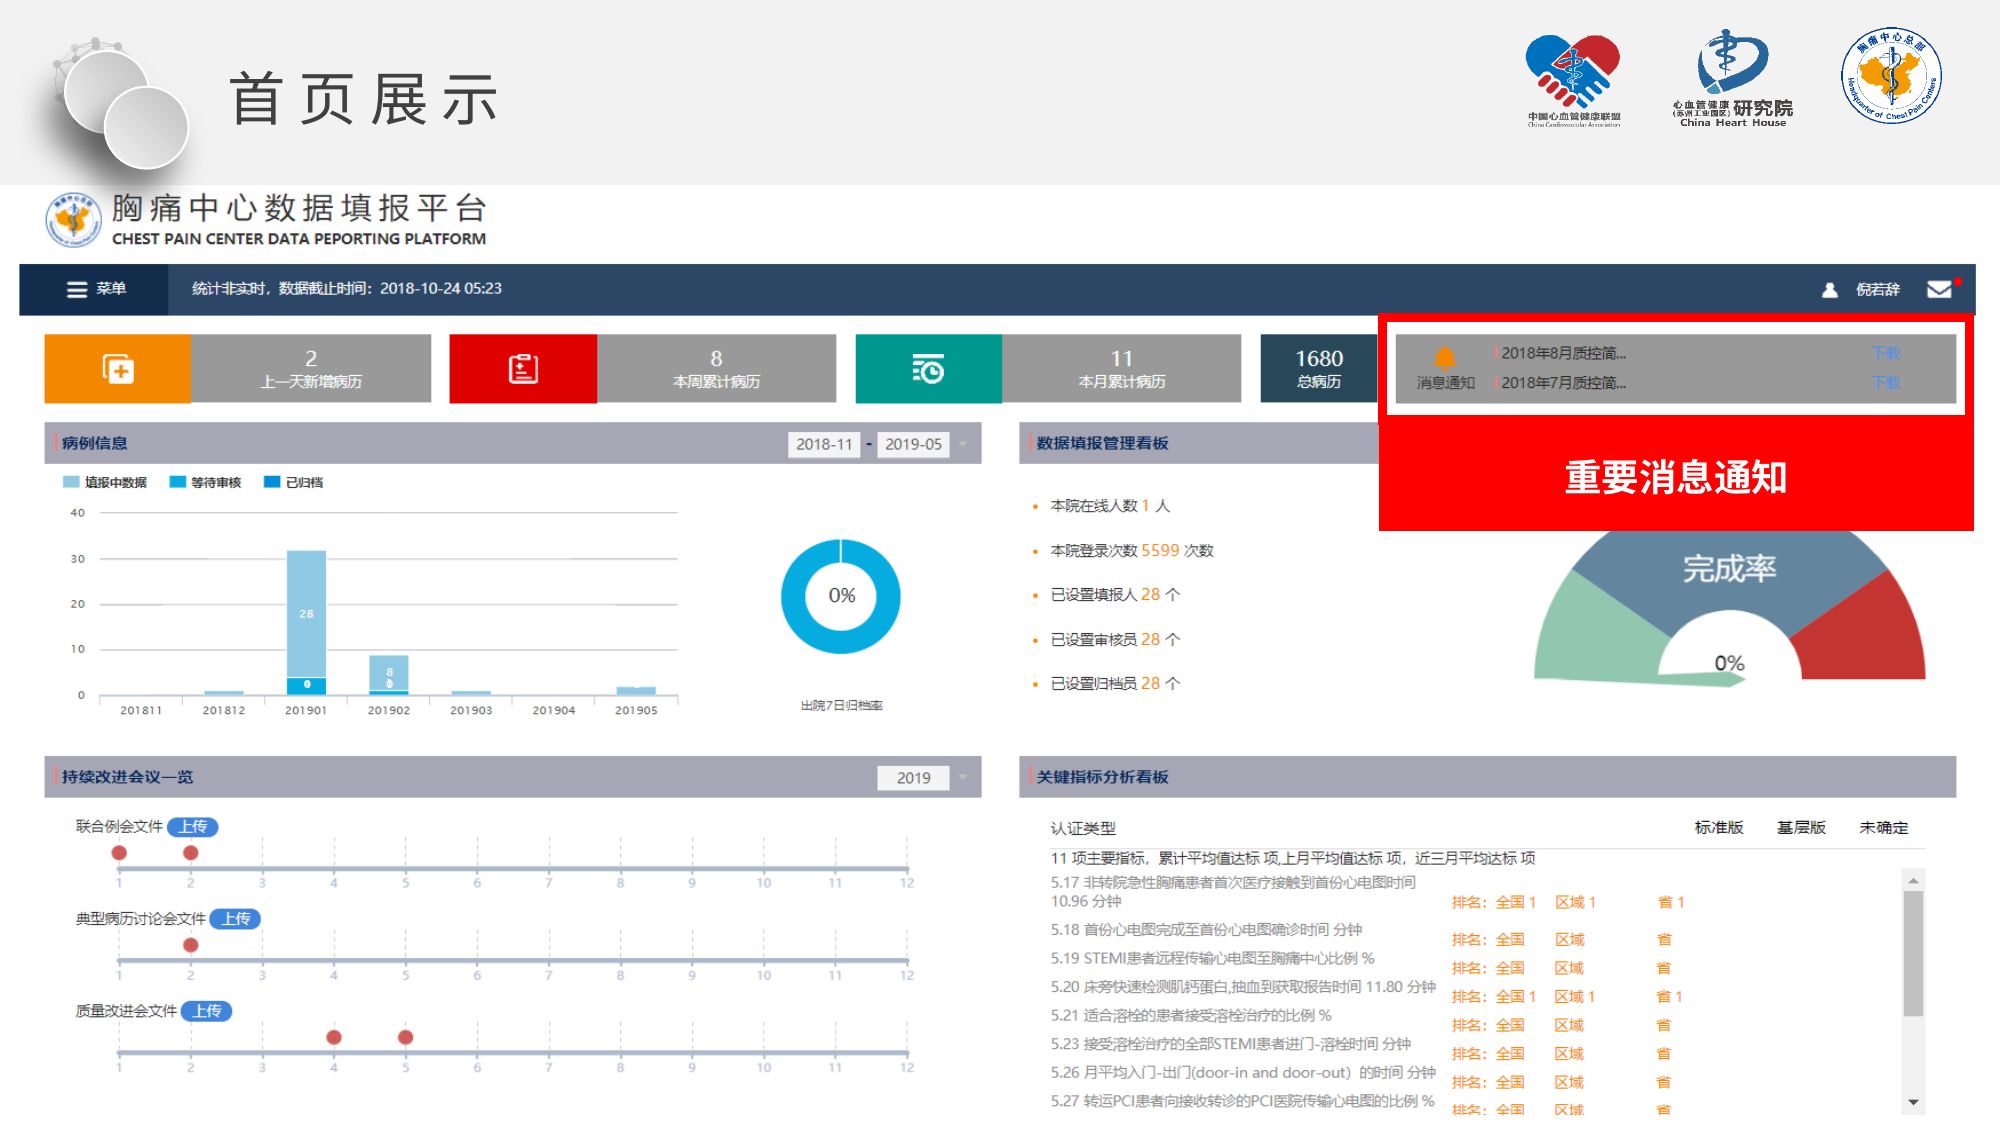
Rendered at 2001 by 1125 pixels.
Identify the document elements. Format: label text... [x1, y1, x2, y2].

text_box [103, 85, 190, 170]
picture [1523, 27, 1625, 133]
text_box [55, 41, 140, 124]
picture [0, 185, 2000, 1125]
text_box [1382, 317, 1972, 528]
picture [1673, 29, 1793, 126]
text_box 首 页 展 示 [227, 65, 553, 130]
text_box [140, 65, 150, 85]
picture [1841, 27, 1942, 124]
